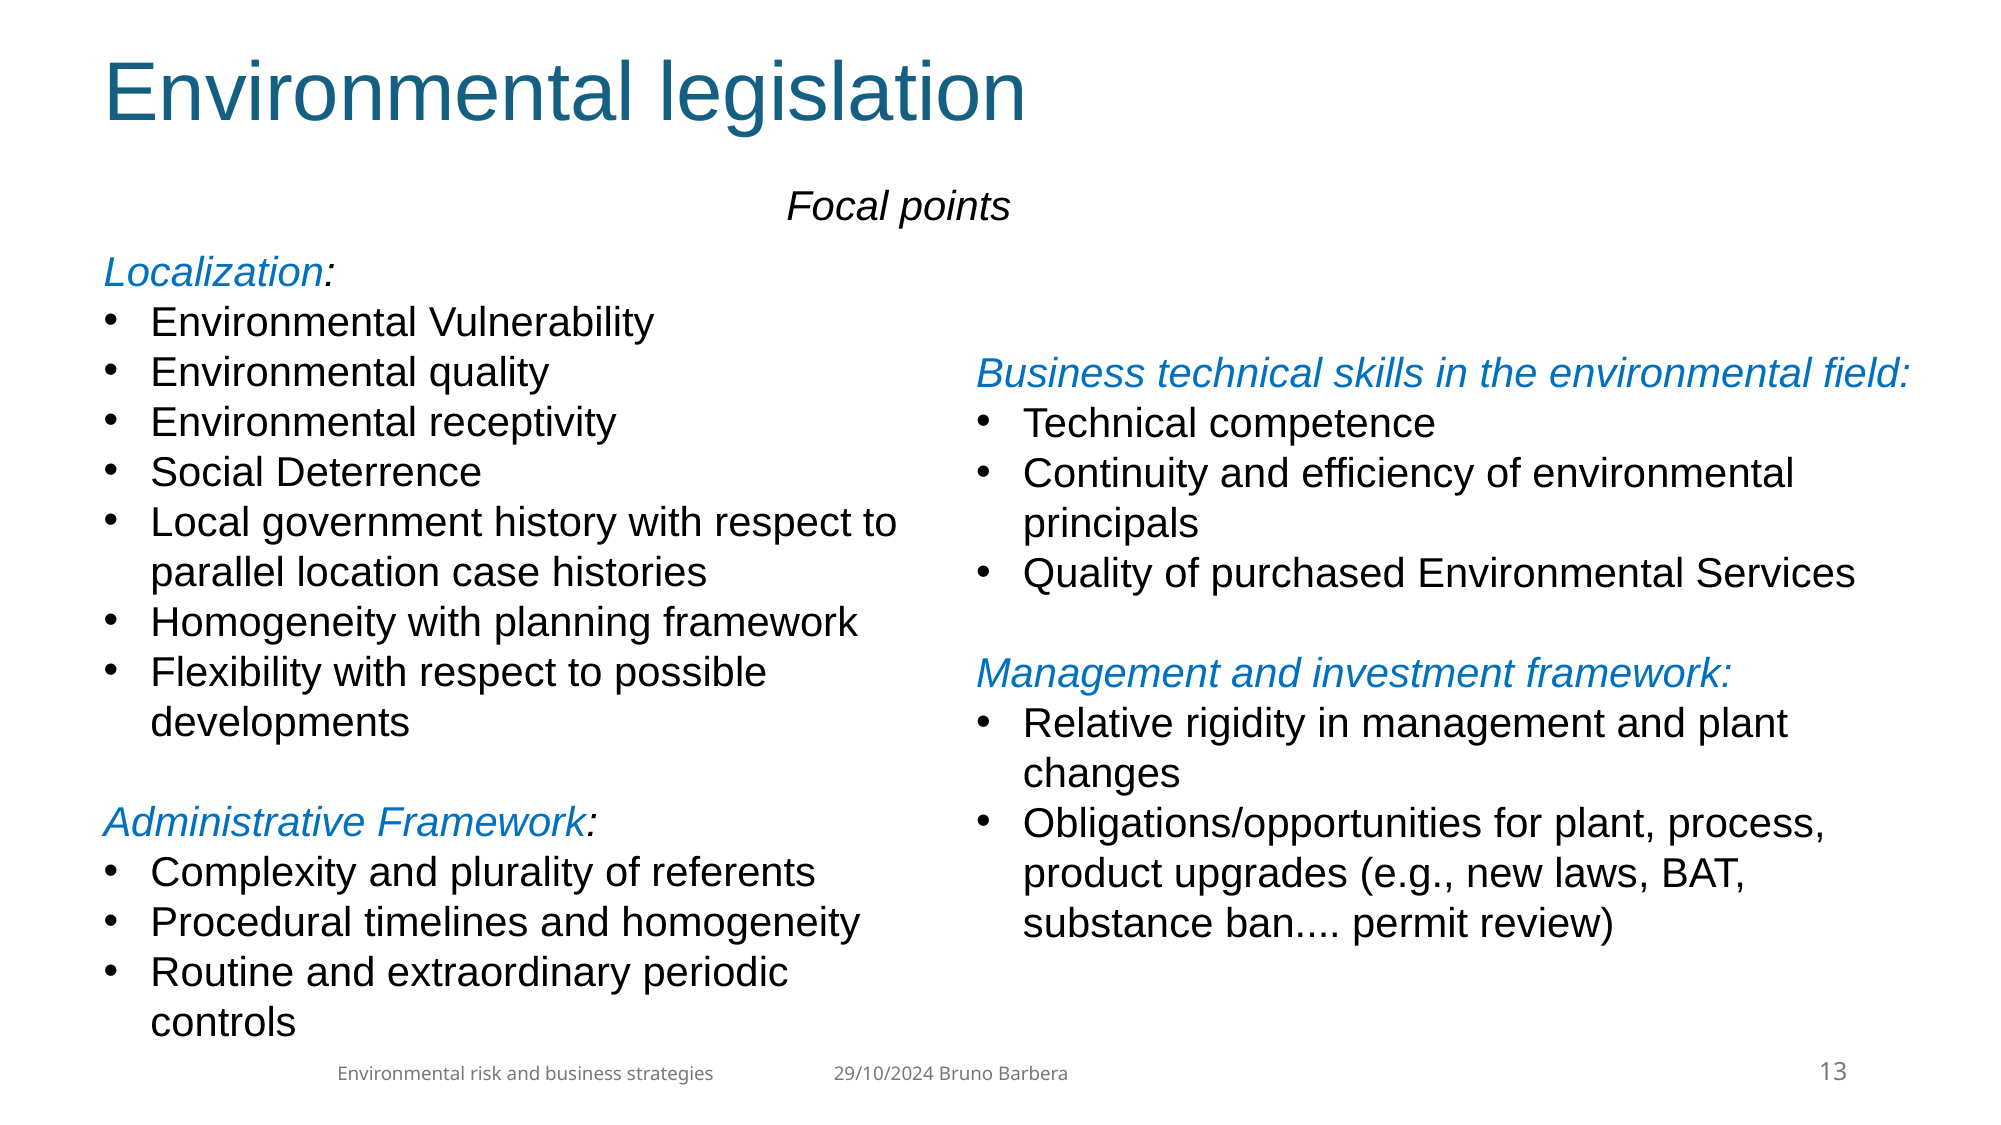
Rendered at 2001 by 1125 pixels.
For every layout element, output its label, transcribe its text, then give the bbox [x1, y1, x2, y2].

text_box Environmental legislation [88, 29, 1835, 145]
text_box Focal points [771, 171, 1638, 237]
text_box Localization: Environmental Vulnerability Environmental quality Environmental receptivity Social Deterrence Local government history with respect to parallel location case histories Homogeneity with planning framework Flexibility with respect to possible developments Administrative Framework: Complexity and plurality of referents Procedural timelines and homogeneity Routine and extraordinary periodic controls [88, 237, 933, 1042]
slide_number 13 [1412, 1042, 1863, 1103]
footer Environmental risk and business strategies 29/10/2024 Bruno Barbera [88, 1042, 1317, 1103]
text_box Business technical skills in the environmental field: Technical competence Continuity and efficiency of environmental principals Quality of purchased Environmental Services Management and investment framework: Relative rigidity in management and plant changes Obligations/opportunities for plant, process, product upgrades (e.g., new laws, BAT, substance ban.... permit review) [961, 338, 1951, 954]
